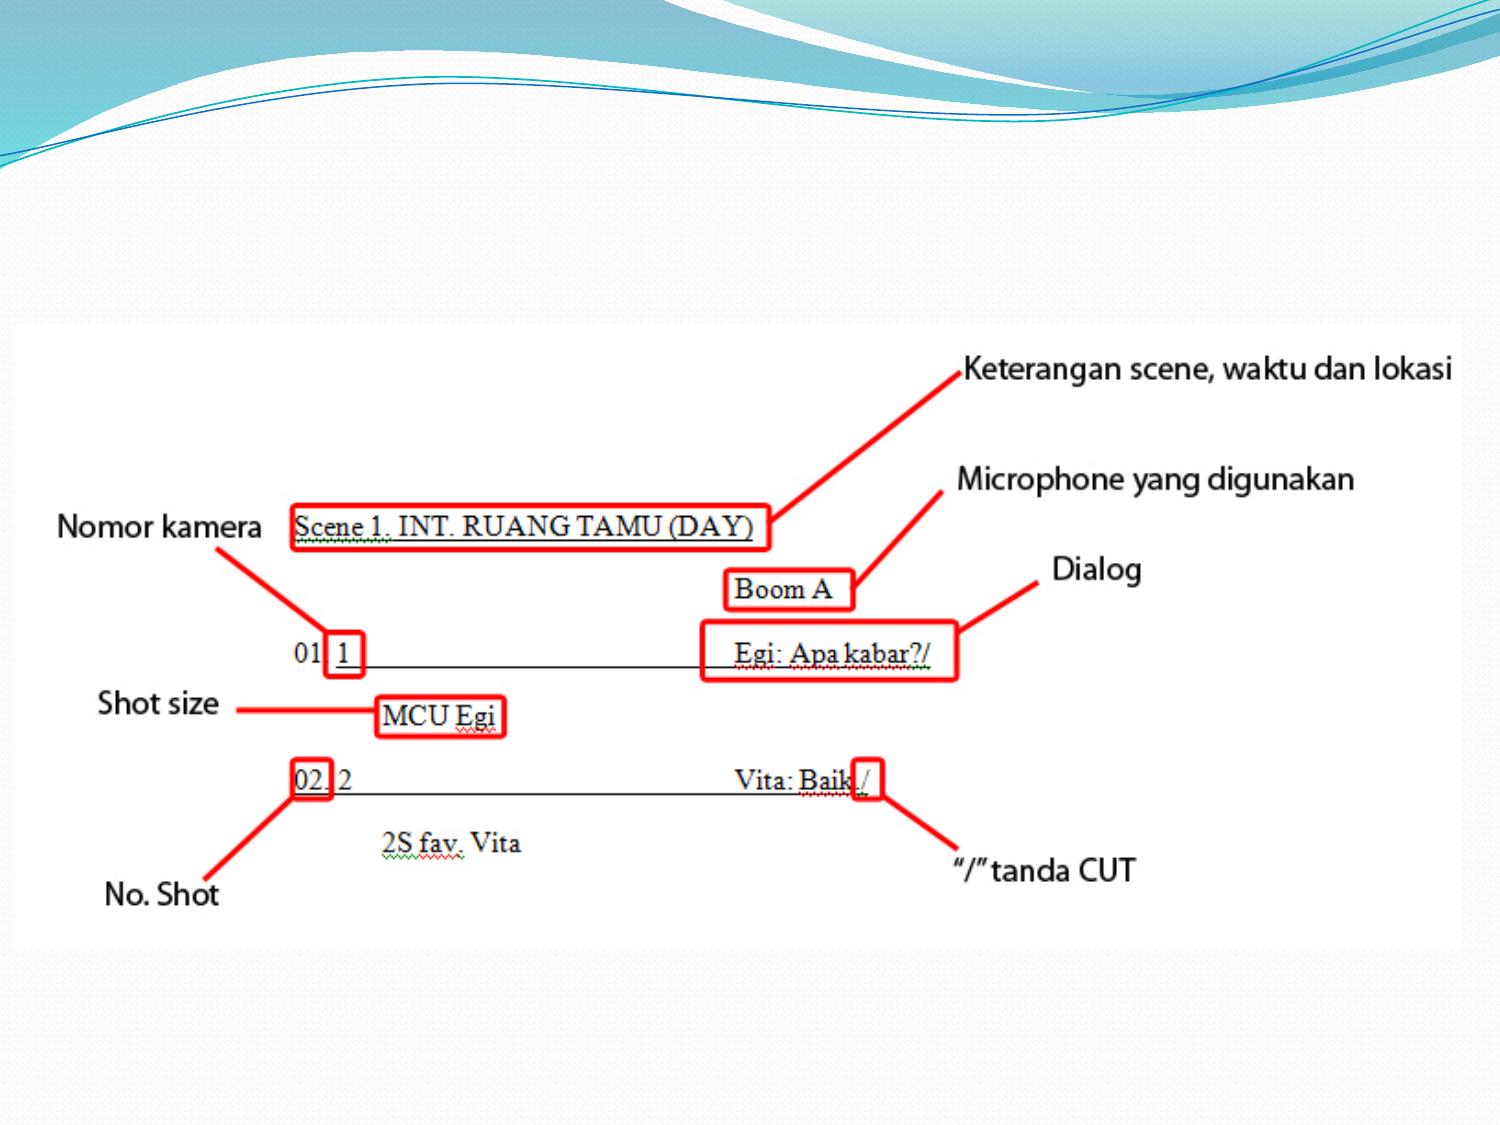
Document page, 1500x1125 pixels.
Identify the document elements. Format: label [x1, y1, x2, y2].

list [14, 324, 1463, 951]
